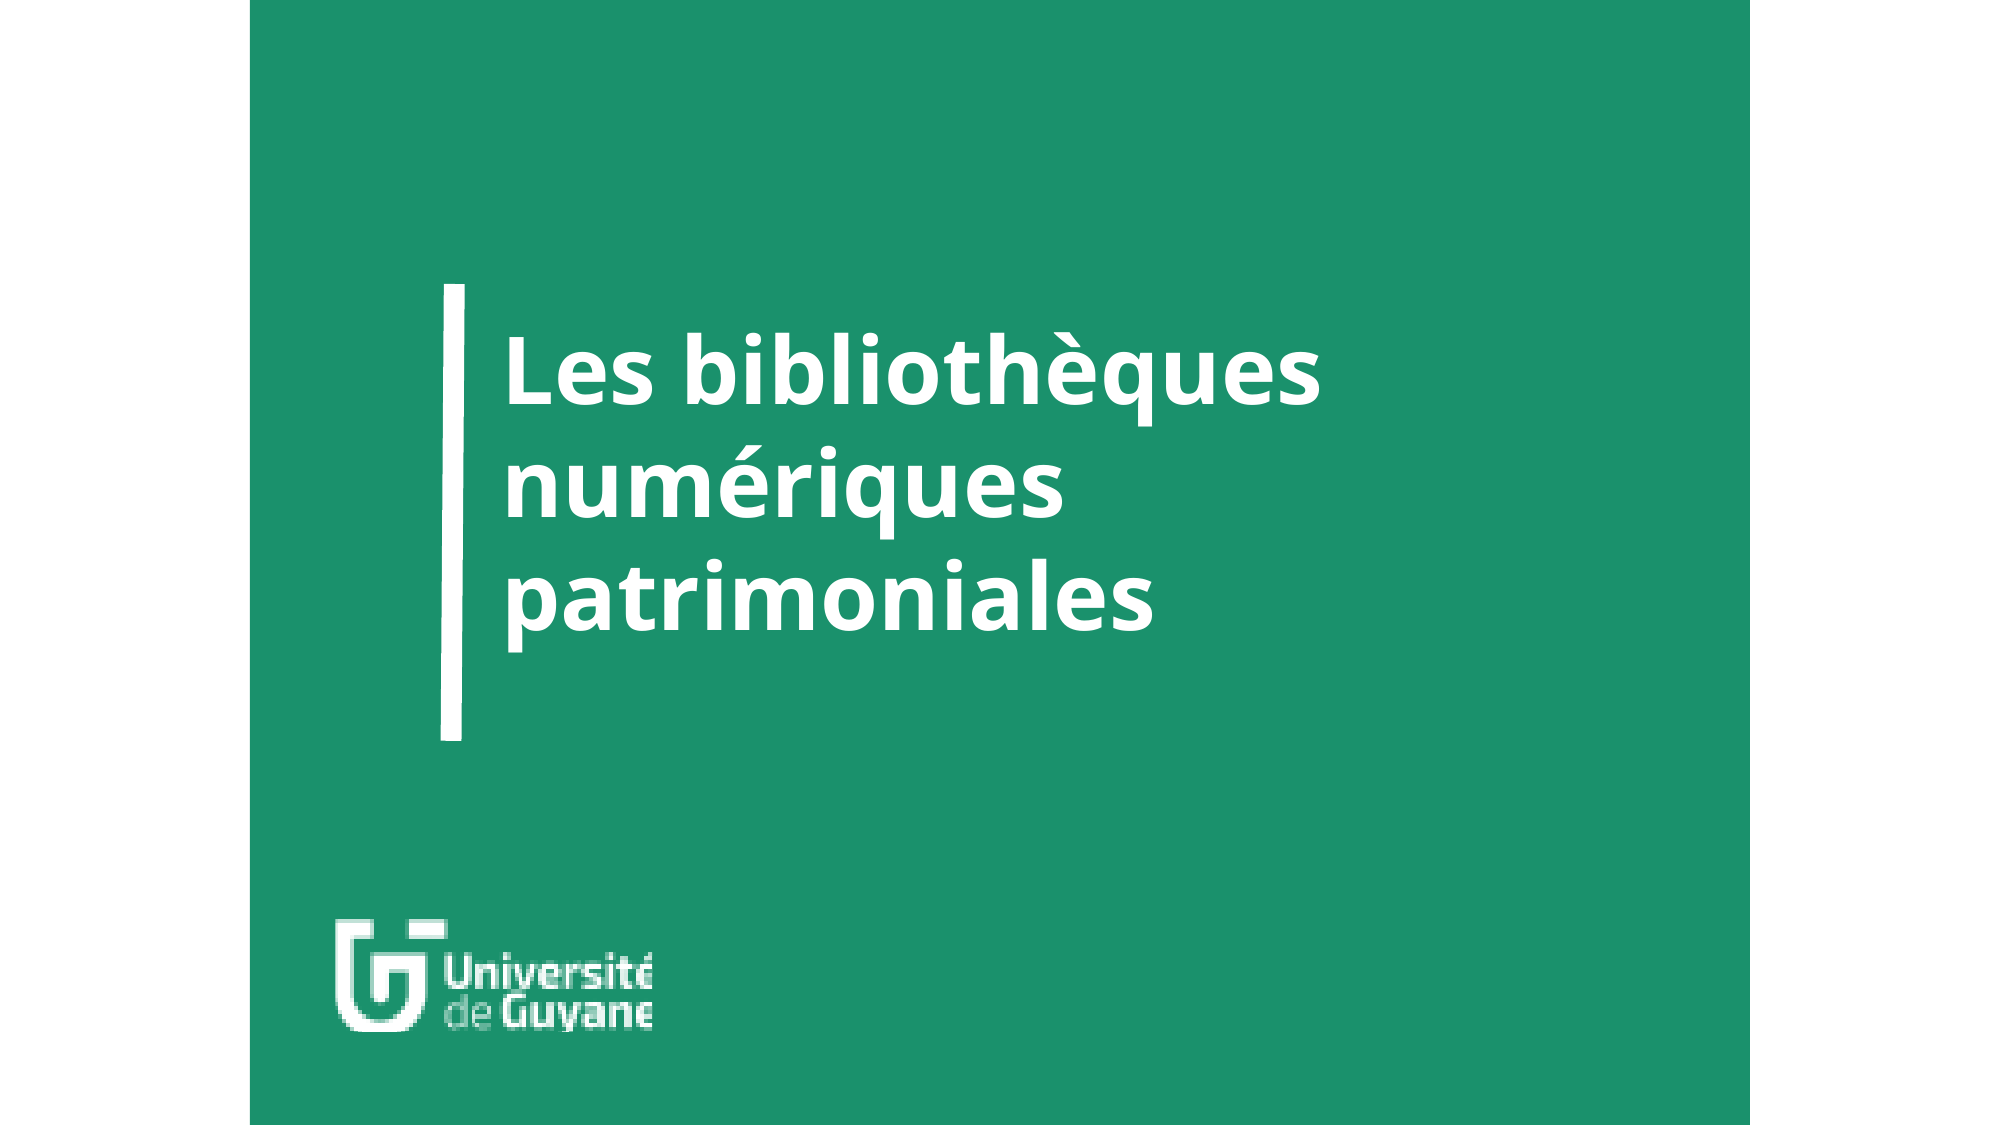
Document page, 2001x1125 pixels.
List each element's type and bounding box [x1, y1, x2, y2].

text_box [450, 284, 1627, 741]
picture [335, 919, 653, 1032]
text_box [249, 0, 1751, 1125]
